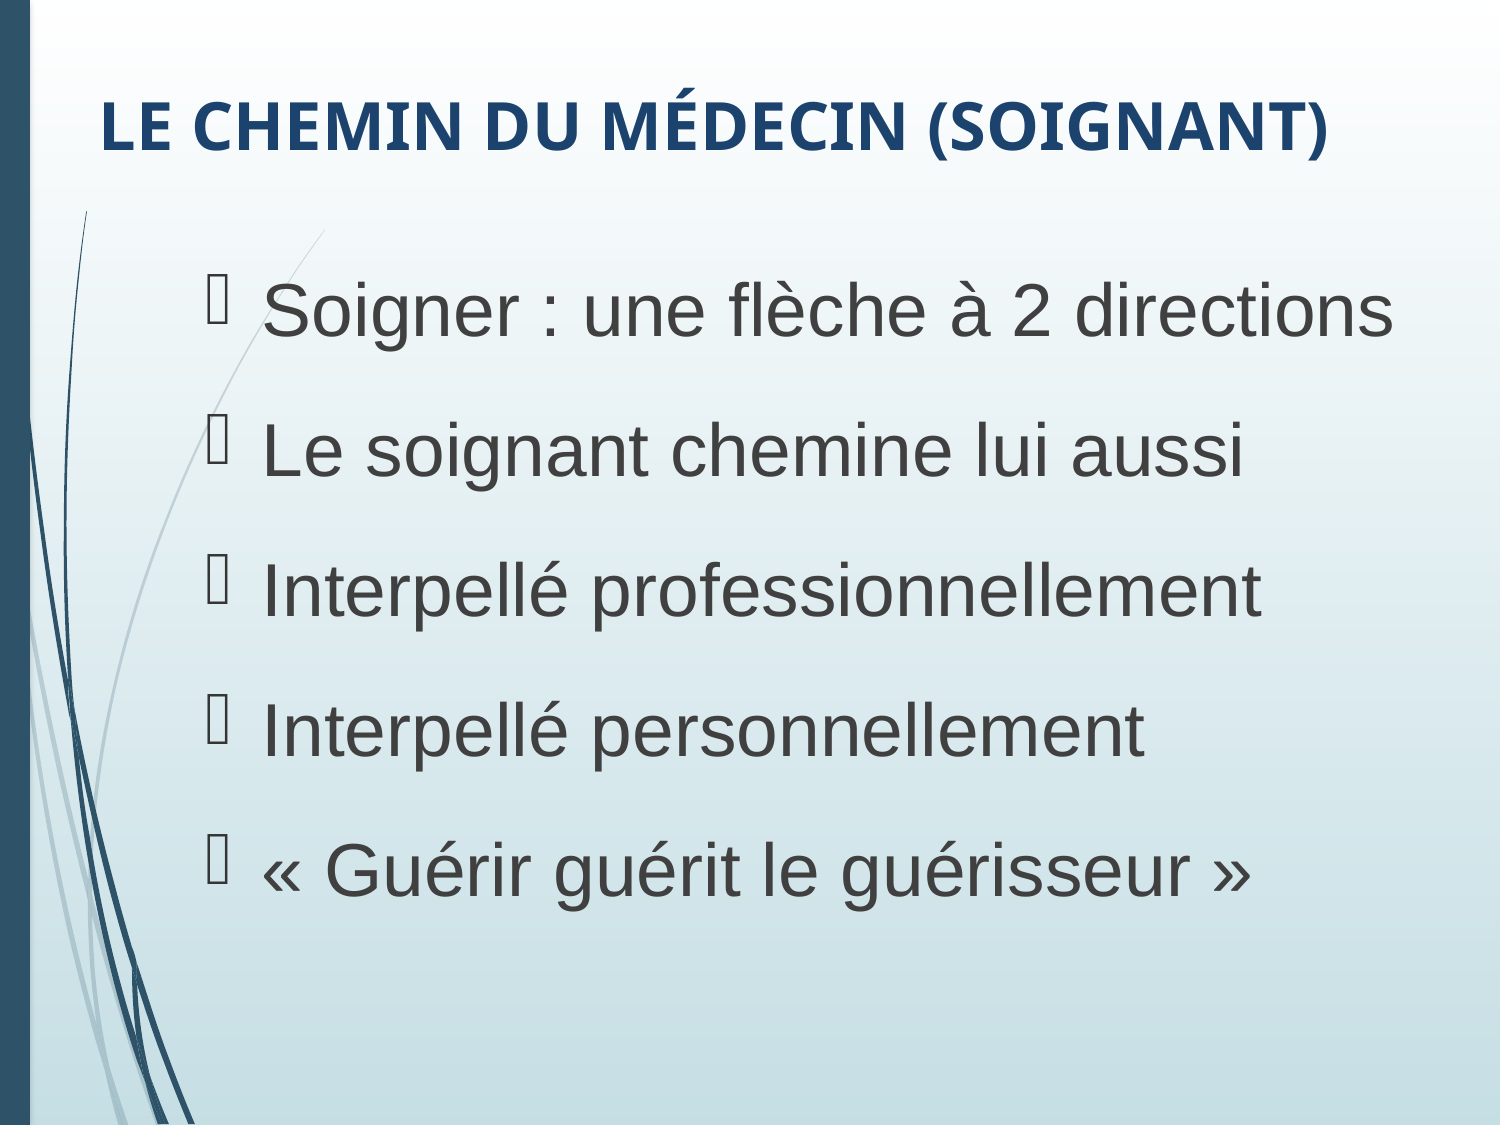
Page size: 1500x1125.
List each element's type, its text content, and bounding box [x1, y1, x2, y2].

title Le chemin du médecin (soignant) [83, 76, 1471, 236]
list Soigner : une flèche à 2 directions Le soignant chemine lui aussi Interpellé professionnellement Interpellé personnellement « Guérir guérit le guérisseur » [190, 254, 1434, 1048]
